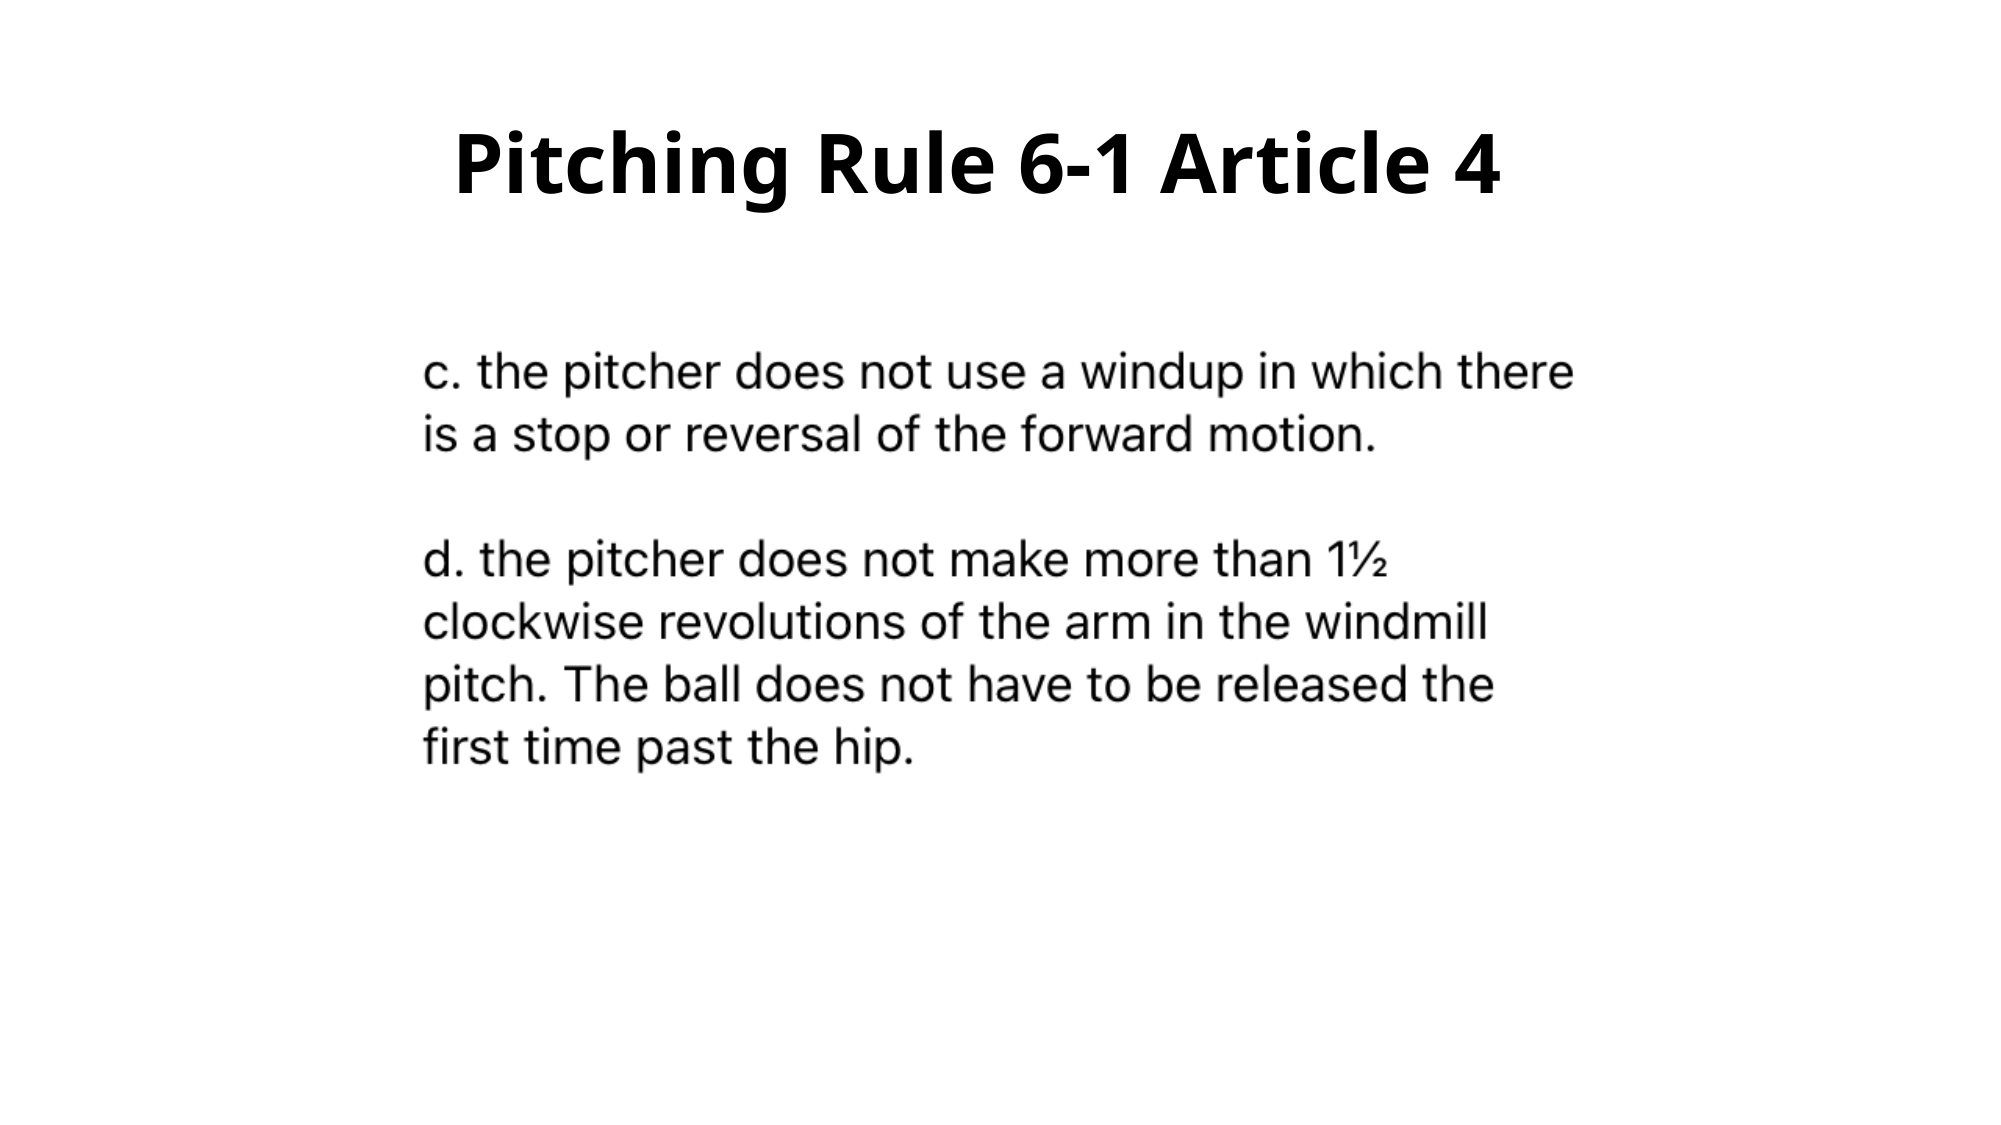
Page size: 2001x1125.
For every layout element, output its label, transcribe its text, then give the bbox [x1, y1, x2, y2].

title Obstruction [212, 24, 1313, 213]
text_box Pitching Rule 6-1 Article 4 [427, 73, 1528, 261]
picture [402, 342, 1598, 783]
